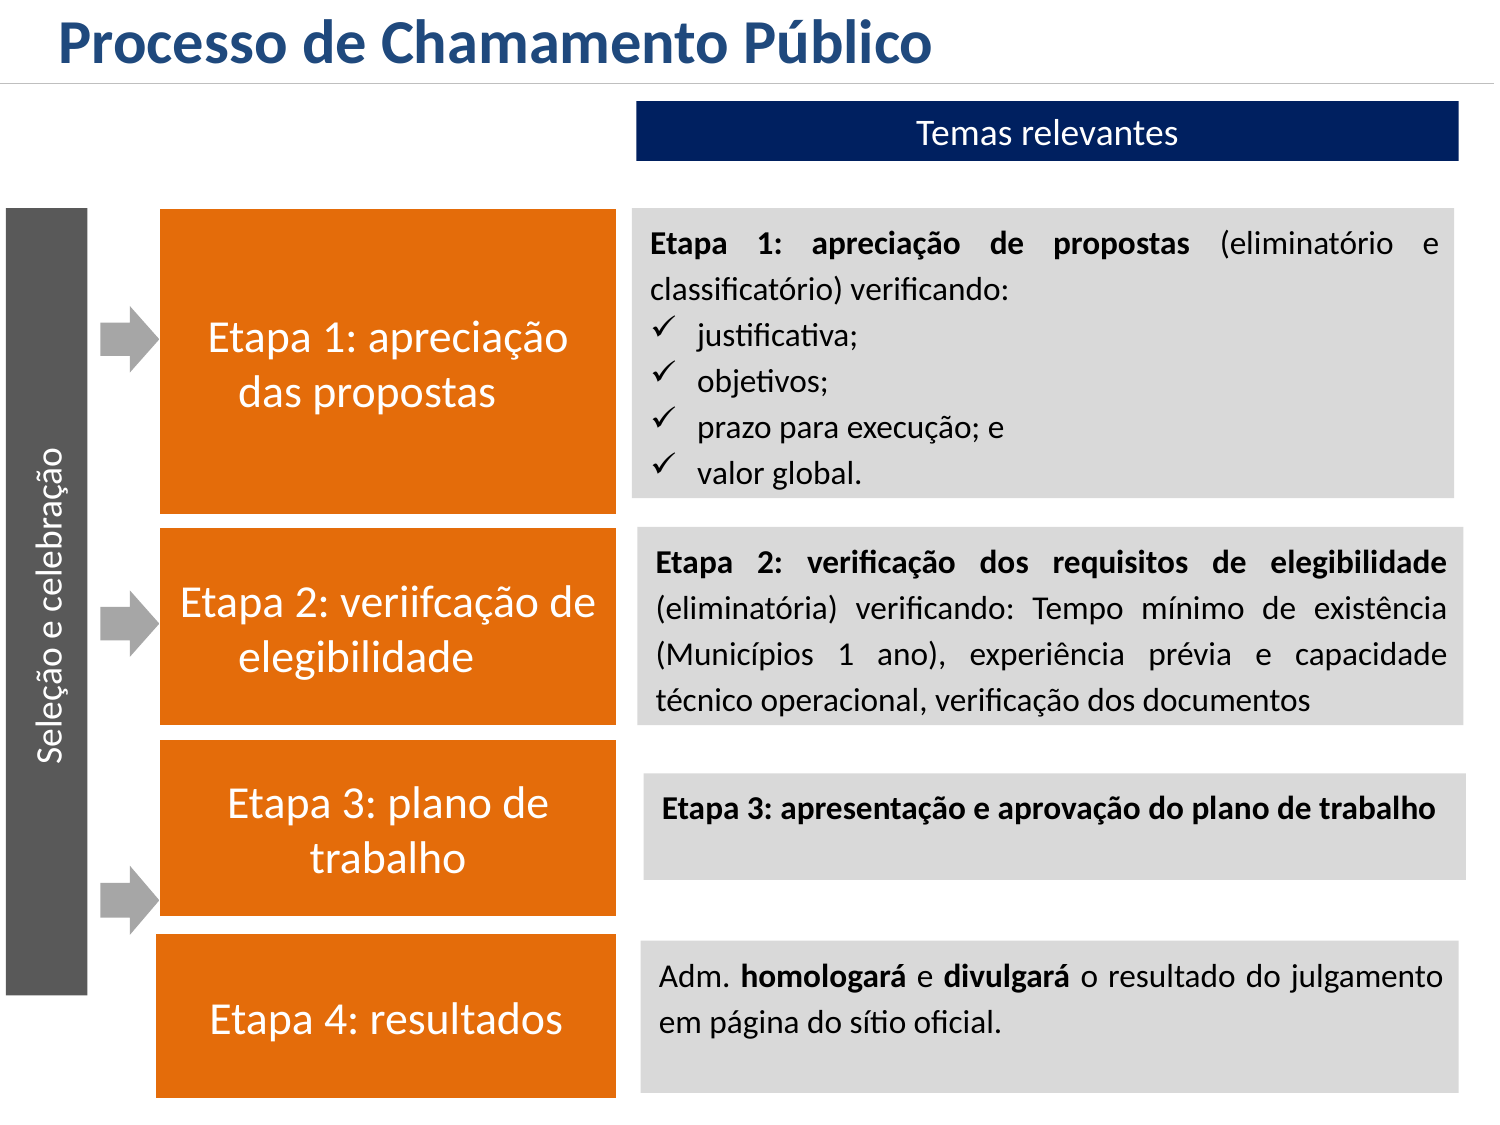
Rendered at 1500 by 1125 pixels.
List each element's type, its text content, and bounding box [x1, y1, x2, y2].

text_box Temas relevantes [634, 99, 1461, 163]
text_box Etapa 3: apresentação e aprovação do plano de trabalho [643, 773, 1466, 880]
text_box Etapa 2: verificação dos requisitos de elegibilidade (eliminatória) verificando: Tempo mínimo de existência (Municípios 1 ano), experiência prévia e capacidade técnico operacional, verificação dos documentos [637, 526, 1464, 726]
text_box [98, 863, 159, 937]
text_box [98, 588, 159, 659]
text_box Processo de Chamamento Público [43, 0, 950, 82]
text_box Etapa 2: veriifcação de elegibilidade [159, 527, 617, 726]
text_box Etapa 1: apreciação de propostas (eliminatório e classificatório) verificando: justificativa; objetivos; prazo para execução; e valor global. [631, 208, 1455, 499]
text_box Seleção e celebração [4, 206, 89, 997]
text_box Etapa 1: apreciação das propostas [159, 208, 617, 516]
text_box Etapa 4: resultados [155, 933, 618, 1099]
text_box Etapa 3: plano de trabalho [159, 739, 617, 917]
text_box Adm. homologará e divulgará o resultado do julgamento em página do sítio oficial. [640, 940, 1459, 1093]
text_box [98, 304, 159, 375]
